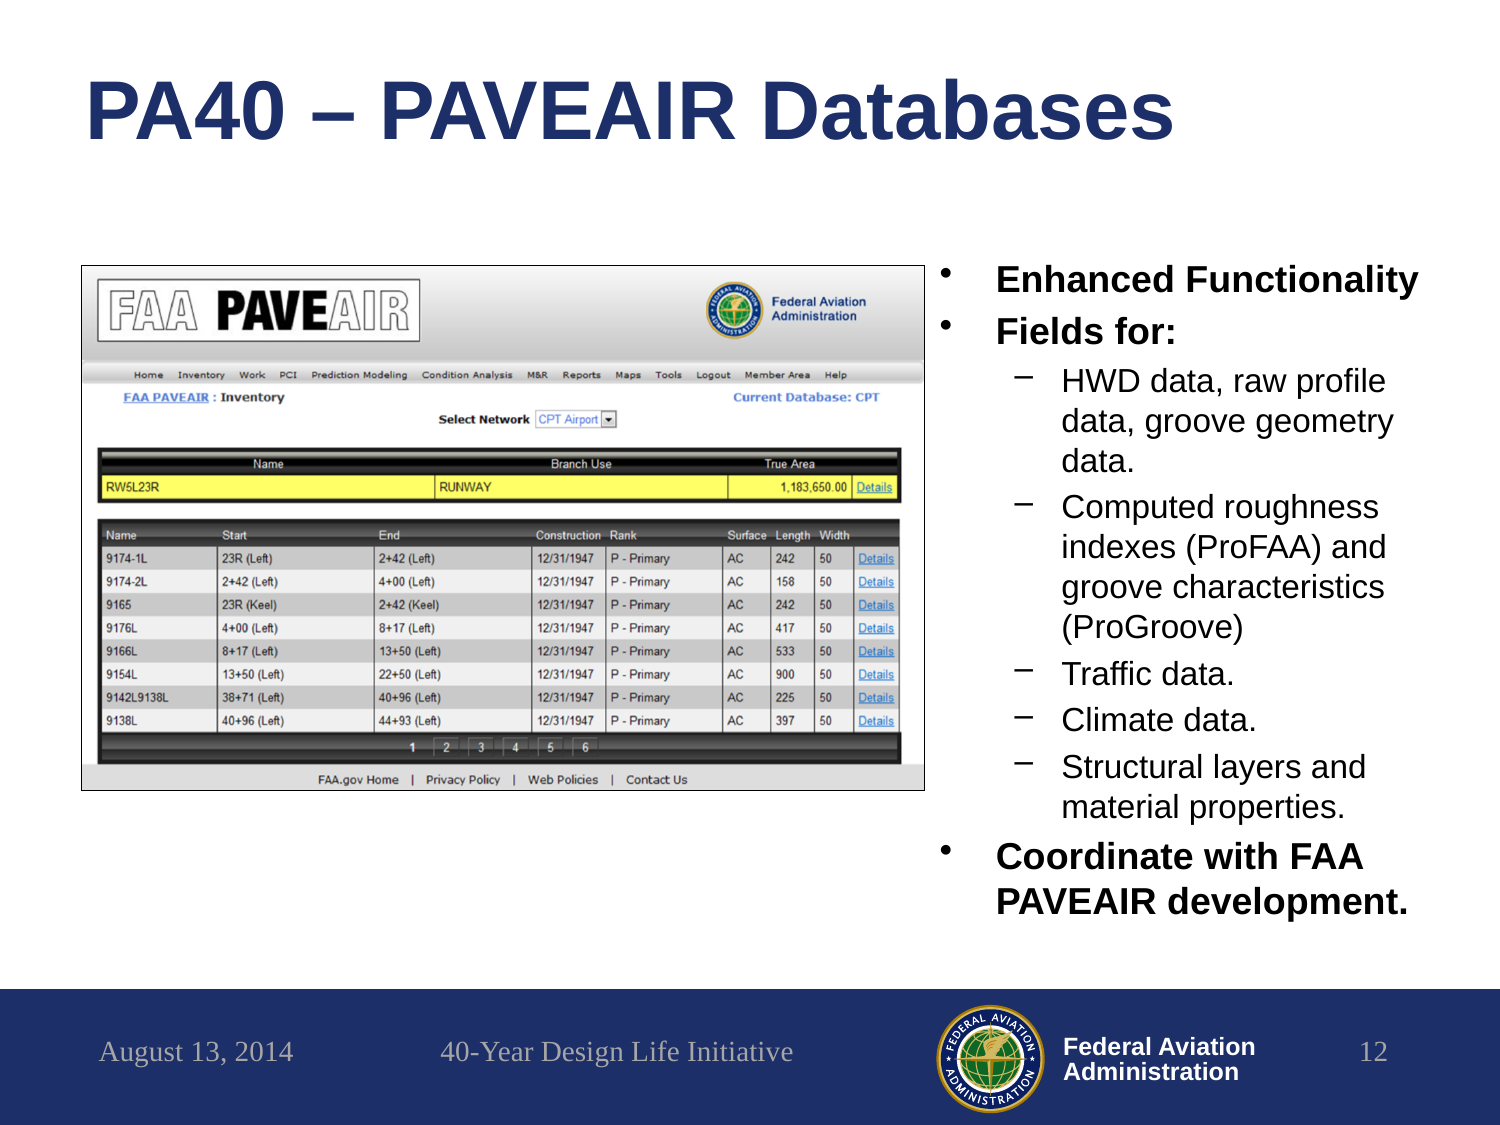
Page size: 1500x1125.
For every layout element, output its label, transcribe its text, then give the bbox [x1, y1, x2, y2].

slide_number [83, 1025, 369, 1100]
list Enhanced Functionality Fields for: HWD data, raw profile data, groove geometry data. Computed roughness indexes (ProFAA) and groove characteristics (ProGroove) Traffic data. Climate data. Structural layers and material properties. Coordinate with FAA PAVEAIR development. [924, 247, 1453, 968]
title PA40 – PAVEAIR Databases [70, 56, 1461, 157]
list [80, 264, 925, 791]
slide_number 12 [1091, 1025, 1404, 1100]
footer 40-Year Design Life Initiative [379, 1025, 855, 1100]
